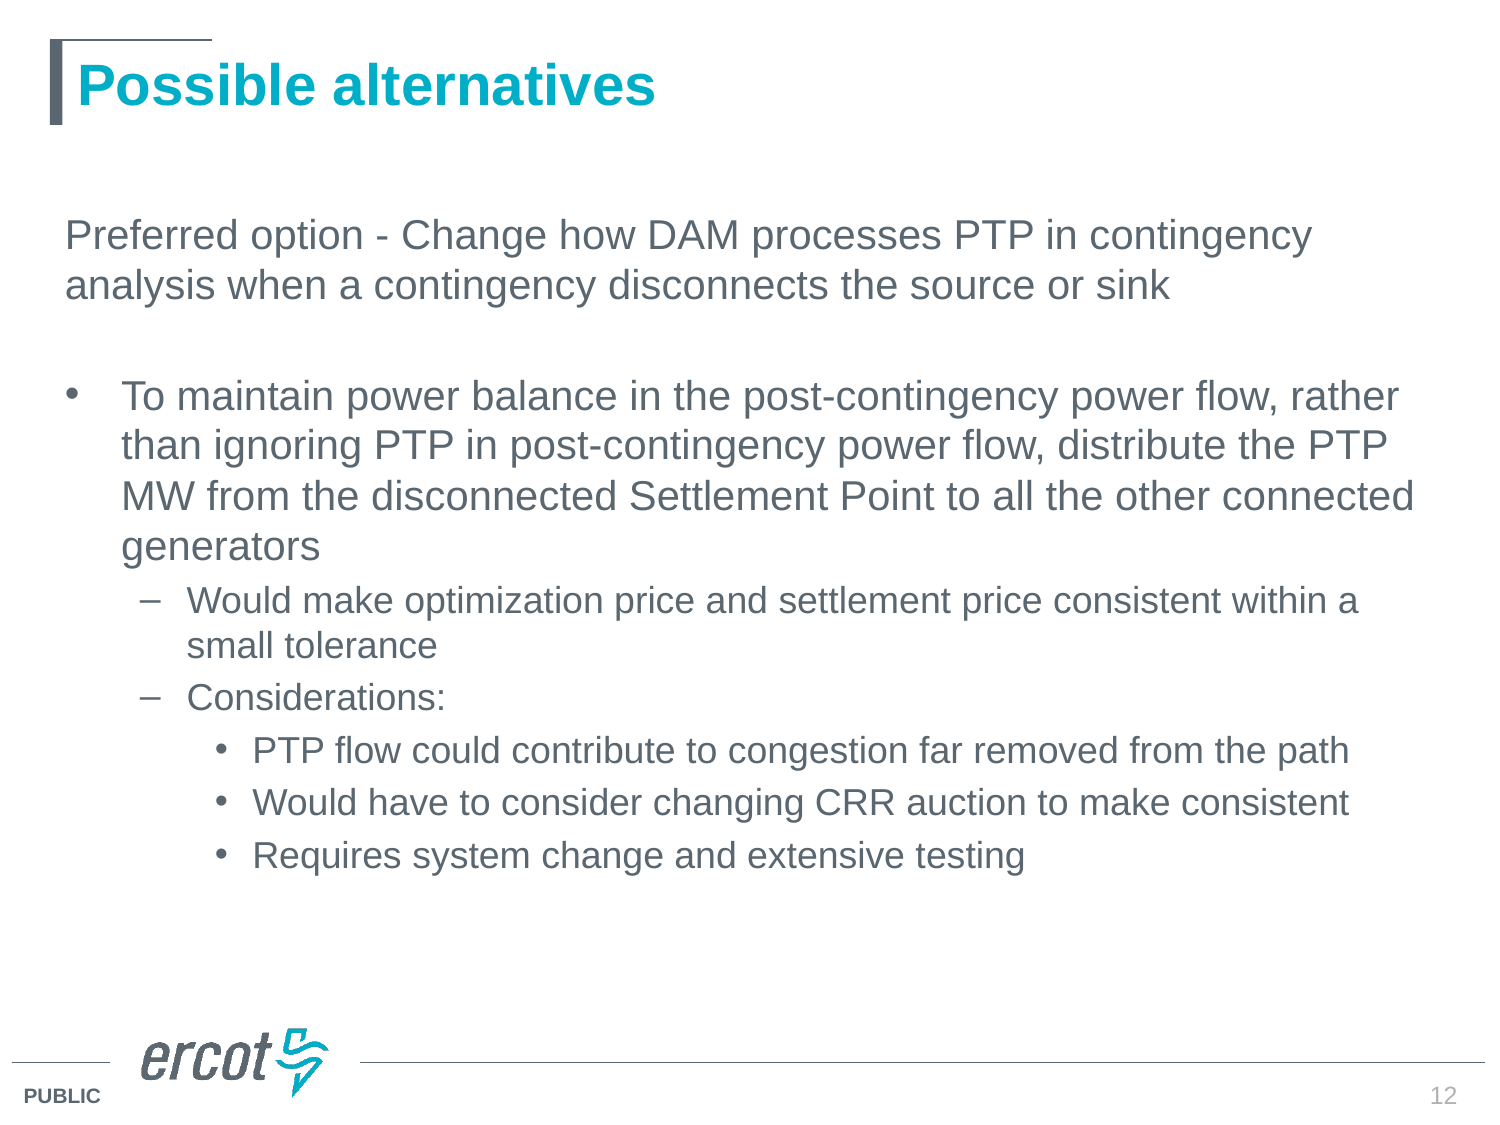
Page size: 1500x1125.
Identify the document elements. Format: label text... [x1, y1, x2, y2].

slide_number 12 [1400, 1076, 1488, 1113]
list Preferred option - Change how DAM processes PTP in contingency analysis when a contingency disconnects the source or sink To maintain power balance in the post-contingency power flow, rather than ignoring PTP in post-contingency power flow, distribute the PTP MW from the disconnected Settlement Point to all the other connected generators Would make optimization price and settlement price consistent within a small tolerance Considerations: PTP flow could contribute to congestion far removed from the path Would have to consider changing CRR auction to make consistent Requires system change and extensive testing [50, 200, 1450, 1000]
title Possible alternatives [62, 39, 1450, 125]
picture [137, 1024, 332, 1100]
